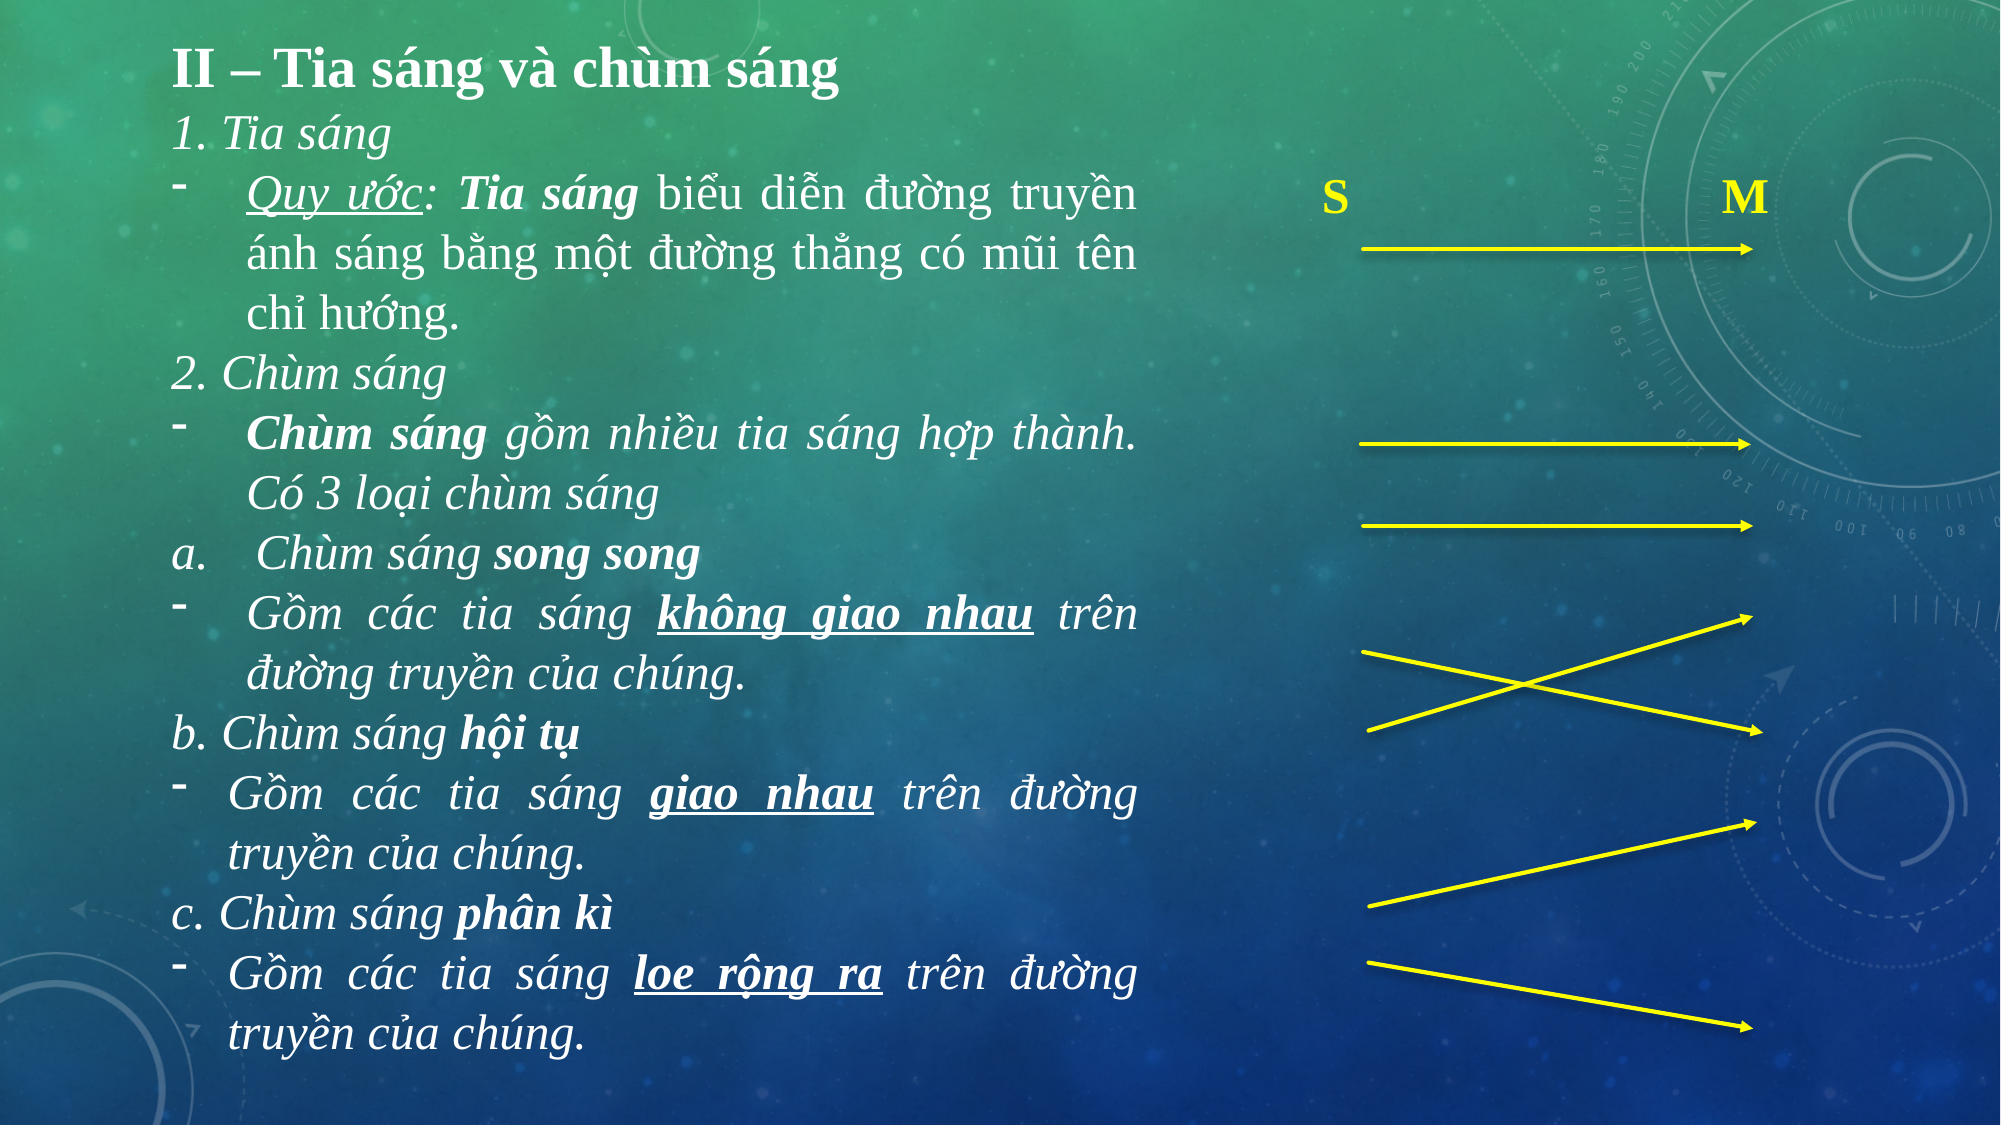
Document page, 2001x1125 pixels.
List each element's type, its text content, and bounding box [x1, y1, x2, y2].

text_box M [1707, 156, 1800, 232]
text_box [1369, 821, 1758, 907]
text_box S [1307, 156, 1400, 232]
picture [0, 0, 2001, 1125]
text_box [1368, 962, 1754, 1029]
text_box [1368, 615, 1754, 731]
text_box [1759, 651, 1764, 734]
text_box II – Tia sáng và chùm sáng 1. Tia sáng Quy ước: Tia sáng biểu diễn đường truyền ánh sáng bằng một đường thẳng có mũi tên chỉ hướng. 2. Chùm sáng Chùm sáng gồm nhiều tia sáng hợp thành. Có 3 loại chùm sáng Chùm sáng song song Gồm các tia sáng không giao nhau trên đường truyền của chúng. b. Chùm sáng hội tụ Gồm các tia sáng giao nhau trên đường truyền của chúng. c. Chùm sáng phân kì Gồm các tia sáng loe rộng ra trên đường truyền của chúng. [156, 21, 1154, 1125]
